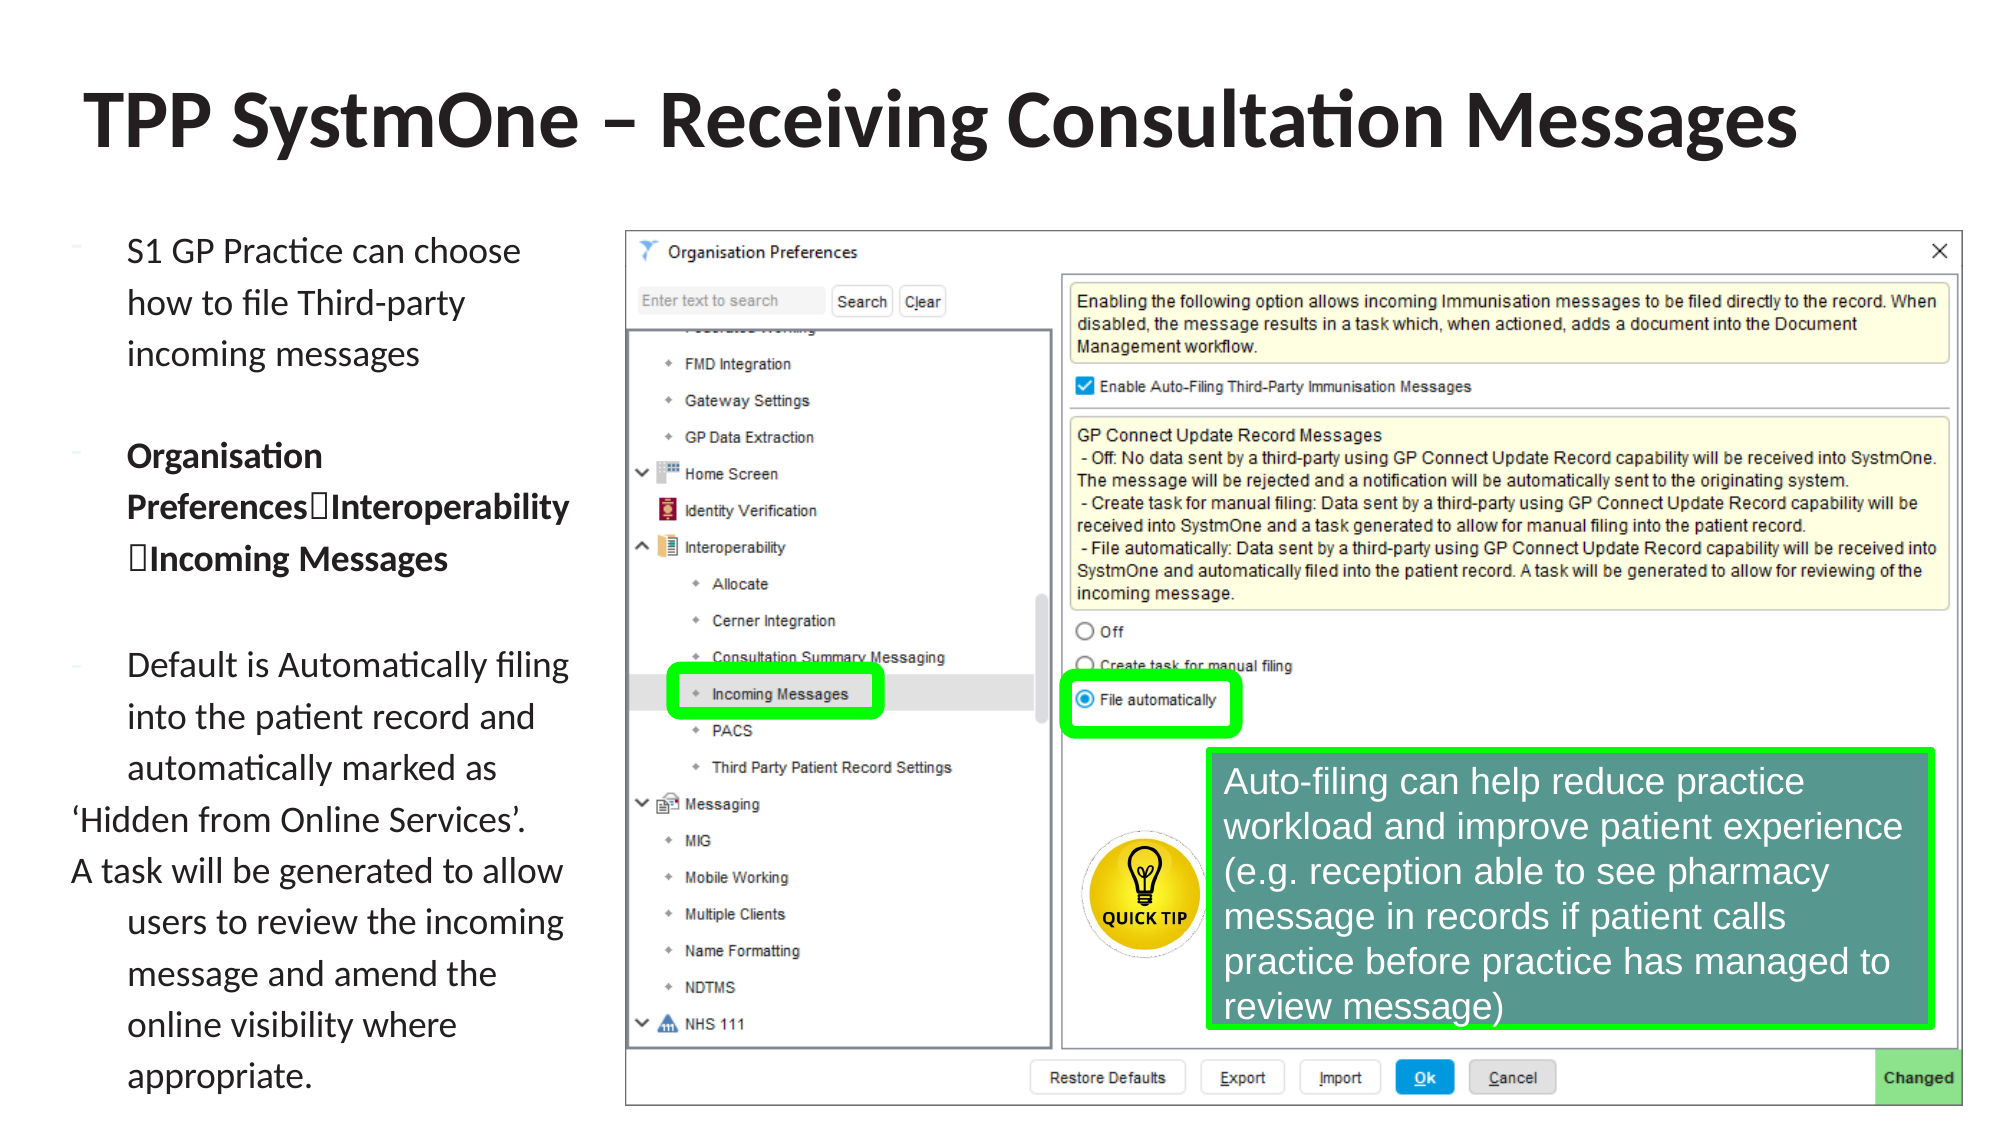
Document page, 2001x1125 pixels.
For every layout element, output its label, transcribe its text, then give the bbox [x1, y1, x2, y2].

text_box - Default is Automatically filing into the patient record and automatically marked as ‘Hidden from Online Services’. A task will be generated to allow users to review the incoming message and amend the online visibility where appropriate. [68, 632, 592, 1097]
title TPP SystmOne – Receiving Consultation Messages [81, 18, 1811, 209]
text_box S1 GP Practice can choose how to file Third-party incoming messages Organisation PreferencesInteroperability Incoming Messages [68, 218, 595, 580]
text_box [625, 230, 1964, 1106]
